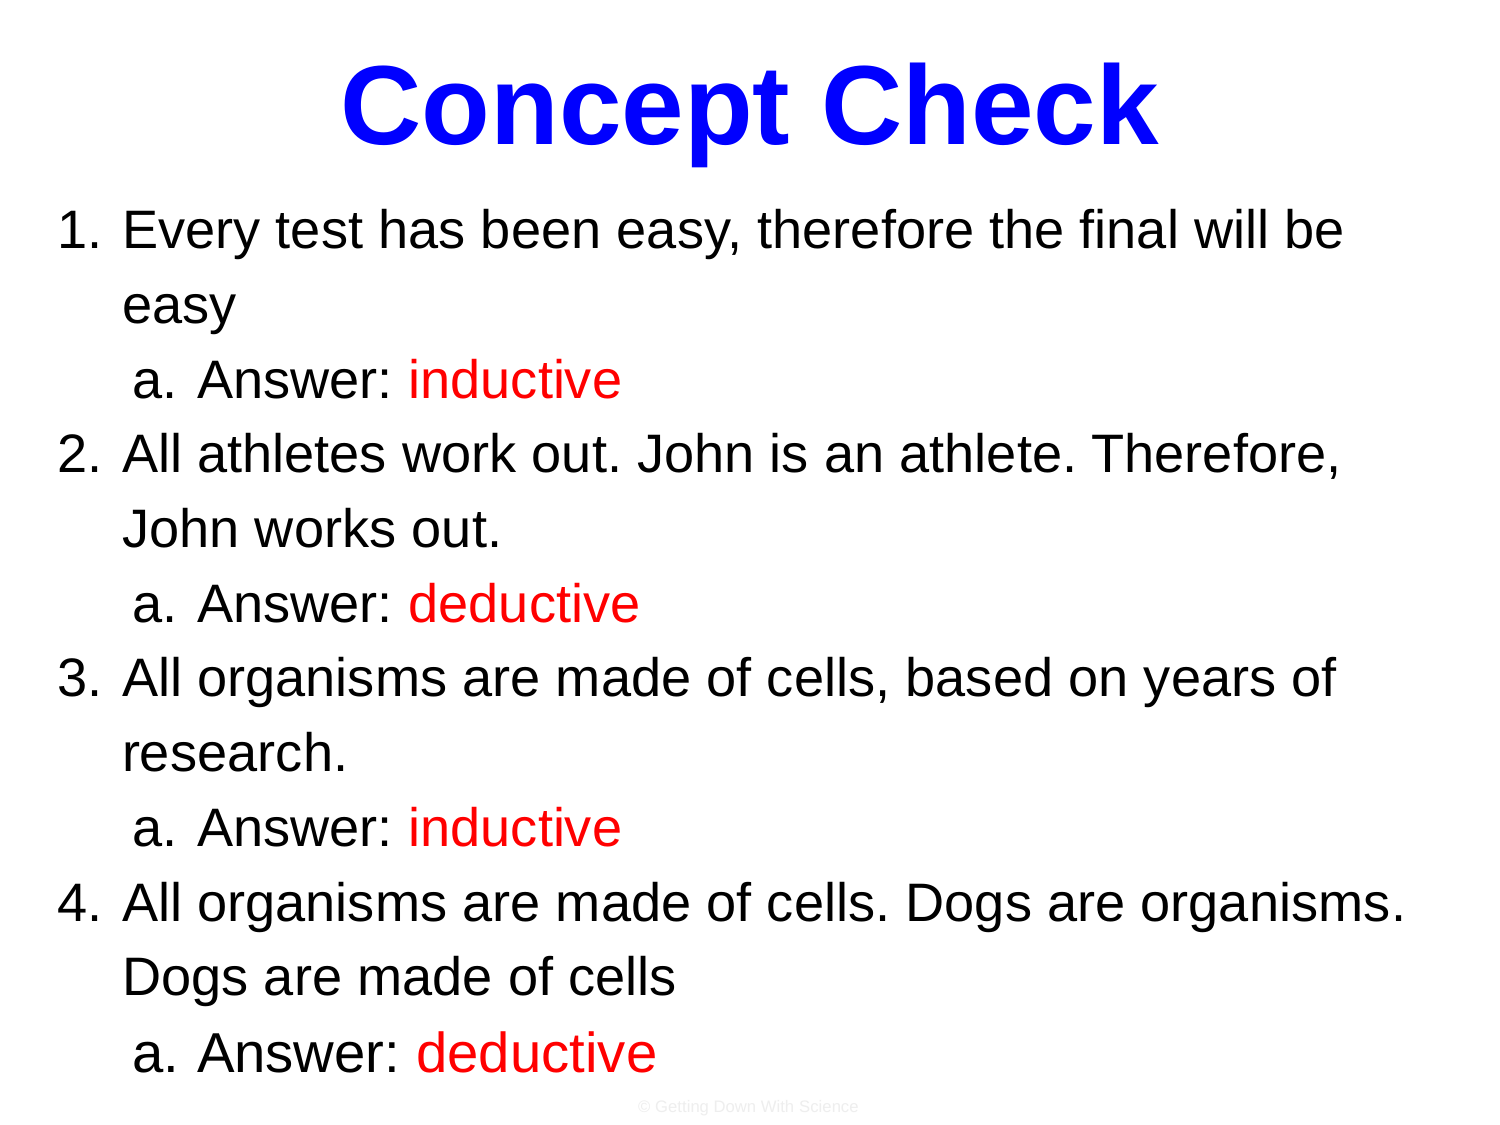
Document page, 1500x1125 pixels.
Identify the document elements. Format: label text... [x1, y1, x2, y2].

title Concept Check [51, 16, 1449, 143]
list Every test has been easy, therefore the final will be easy Answer: inductive All athletes work out. John is an athlete. Therefore, John works out. Answer: deductive All organisms are made of cells, based on years of research. Answer: inductive All organisms are made of cells. Dogs are organisms. Dogs are made of cells Answer: deductive [32, 169, 1459, 1000]
